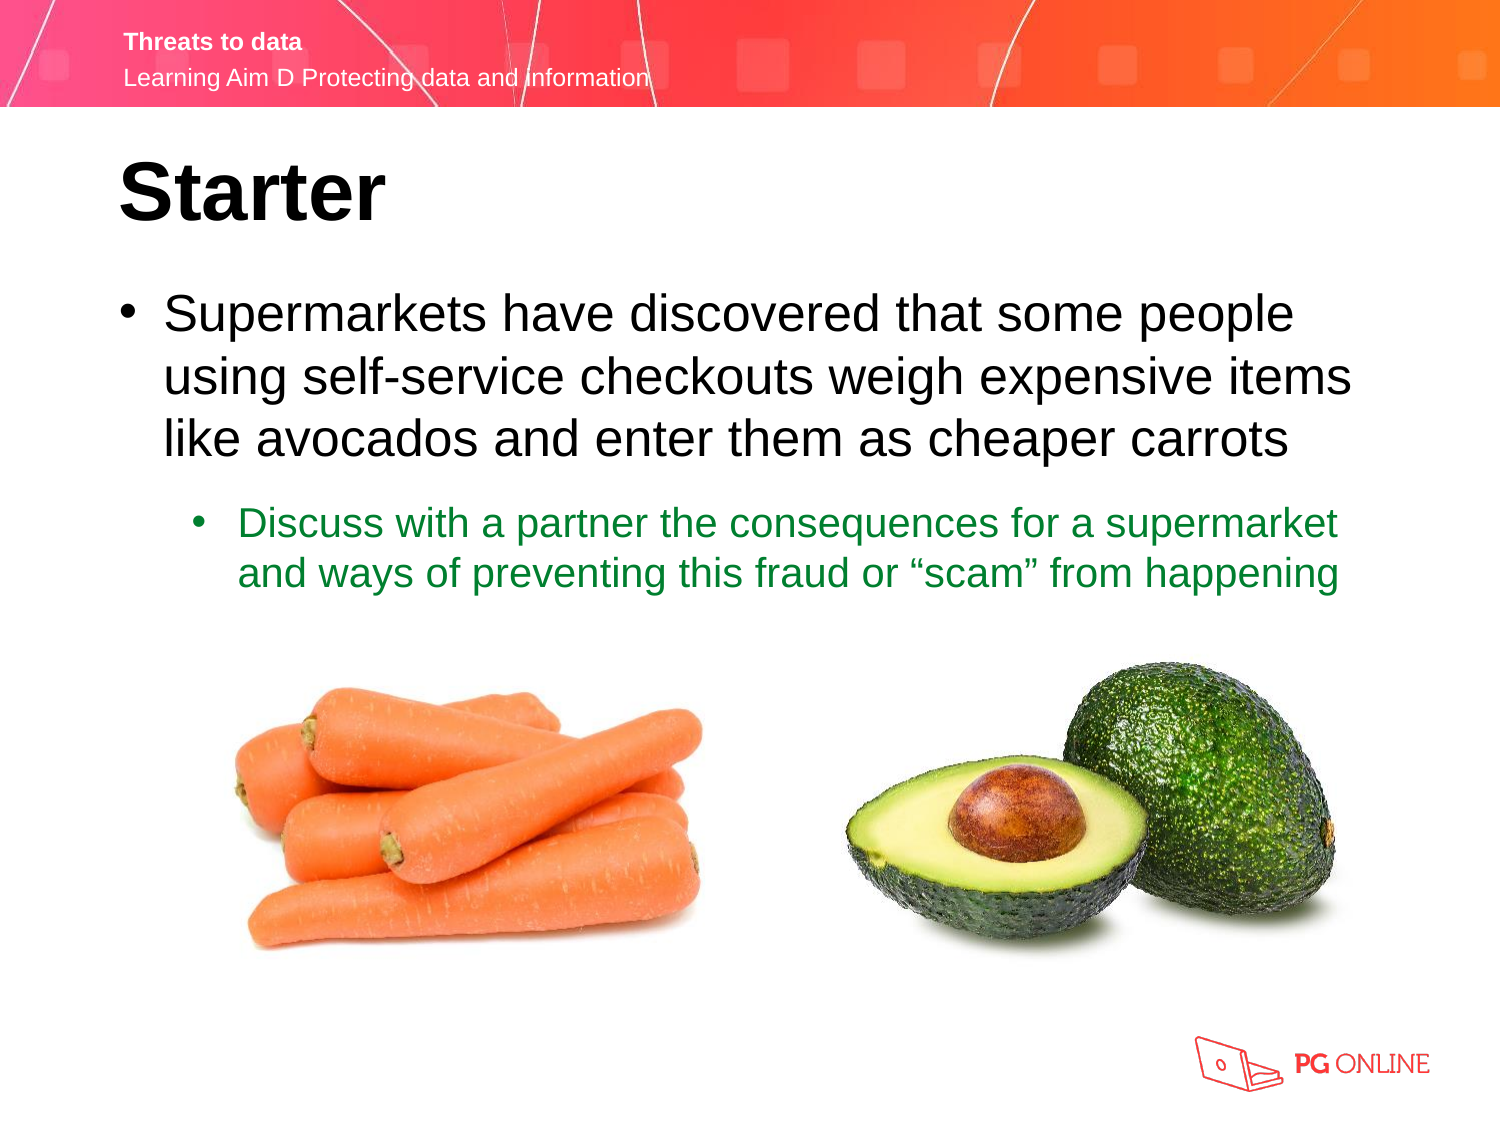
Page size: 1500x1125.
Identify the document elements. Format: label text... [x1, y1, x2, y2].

picture [825, 622, 1362, 977]
list Starter [118, 148, 1401, 259]
picture [160, 622, 776, 1000]
picture [1194, 1036, 1430, 1092]
picture [0, 0, 1500, 107]
list Supermarkets have discovered that some people using self-service checkouts weigh expensive items like avocados and enter them as cheaper carrots Discuss with a partner the consequences for a supermarket and ways of preventing this fraud or “scam” from happening [118, 279, 1398, 847]
